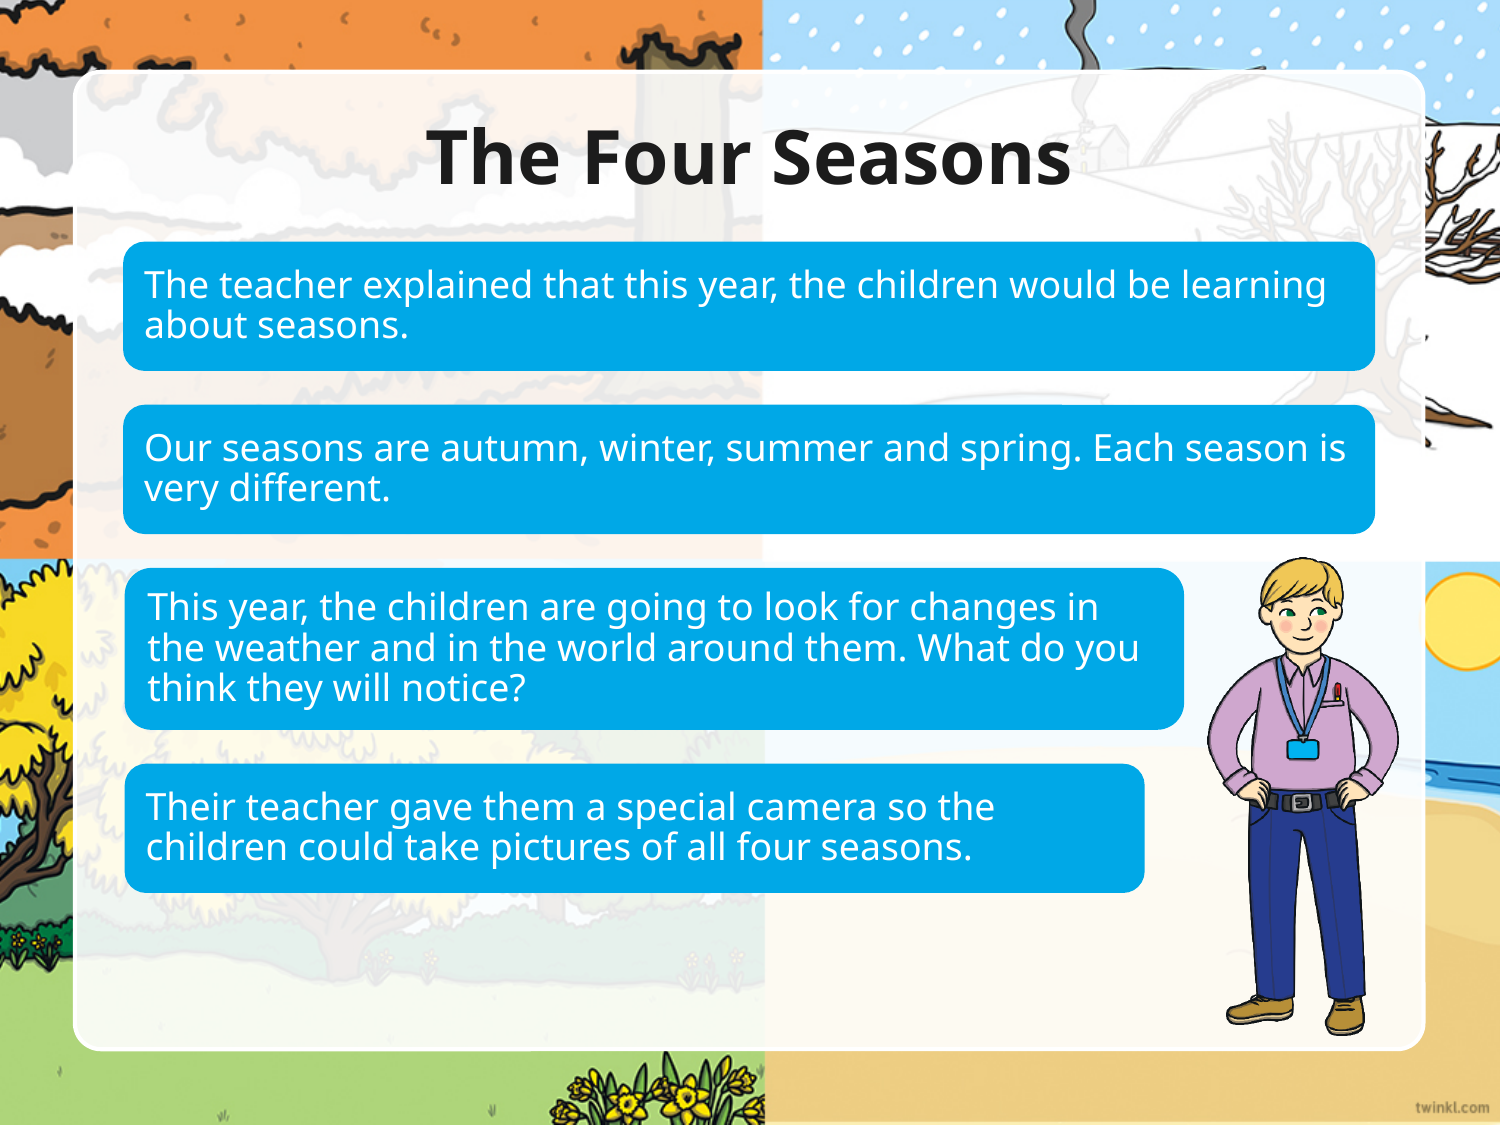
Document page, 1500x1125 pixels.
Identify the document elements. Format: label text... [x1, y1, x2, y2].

title The Four Seasons [73, 76, 1426, 244]
text_box This year, the children are going to look for changes in the weather and in the world around them. What do you think they will notice? [123, 566, 1186, 731]
text_box Their teacher gave them a special camera so the children could take pictures of all four seasons. [123, 762, 1146, 895]
picture [0, 0, 1500, 1125]
text_box The teacher explained that this year, the children would be learning about seasons. [122, 240, 1377, 372]
text_box Our seasons are autumn, winter, summer and spring. Each season is very different. [122, 403, 1377, 536]
